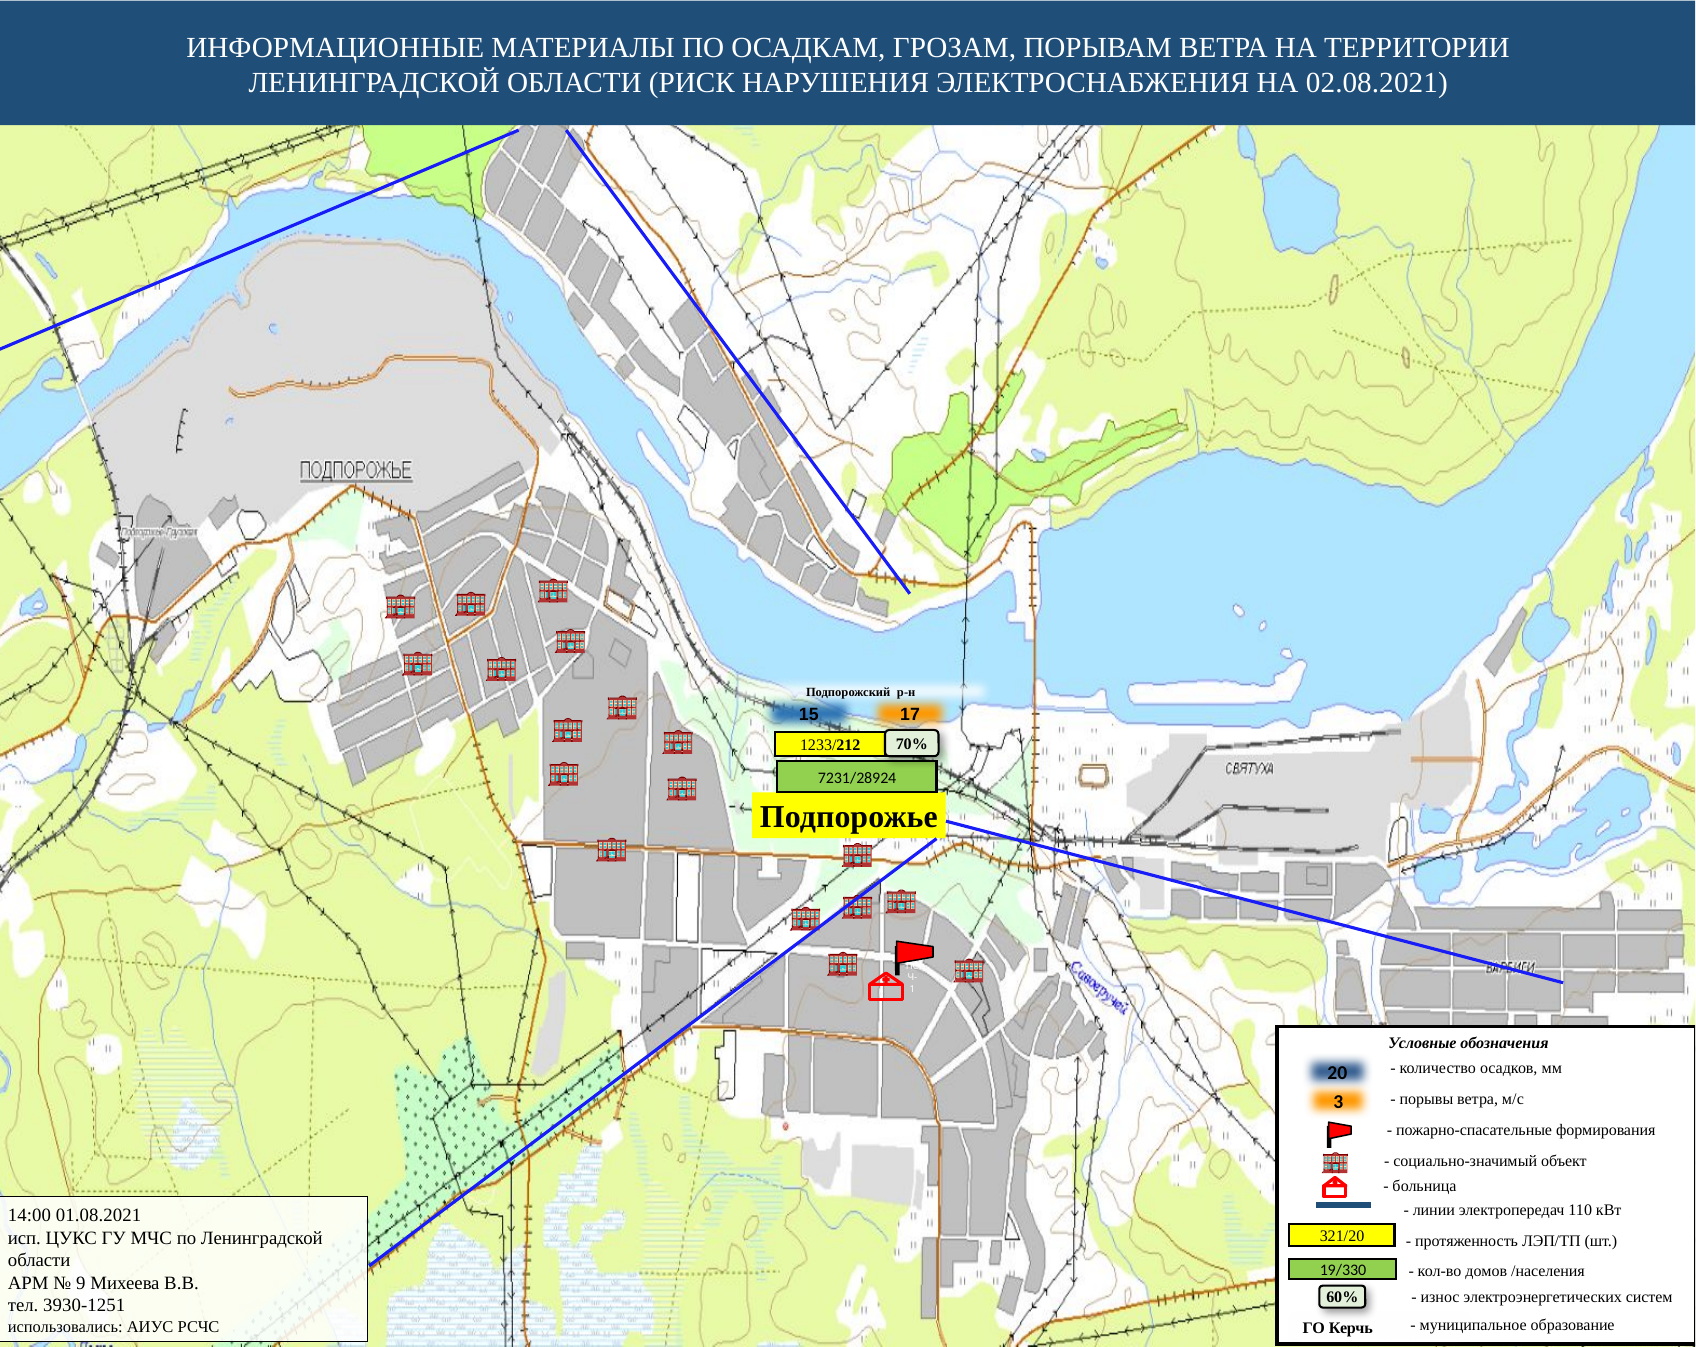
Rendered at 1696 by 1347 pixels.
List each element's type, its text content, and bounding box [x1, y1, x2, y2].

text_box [401, 651, 433, 676]
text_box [566, 130, 910, 594]
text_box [384, 594, 416, 619]
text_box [666, 776, 697, 801]
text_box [369, 838, 937, 1266]
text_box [945, 821, 1564, 983]
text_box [1321, 1152, 1348, 1174]
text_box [0, 130, 519, 351]
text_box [606, 695, 637, 720]
text_box ИНФОРМАЦИОННЫЕ МАТЕРИАЛЫ ПО ОСАДКАМ, ГРОЗАМ, ПОРЫВАМ ВЕТРА НА ТЕРРИТОРИИ ЛЕНИНГРАДСКОЙ ОБЛАСТИ (РИСК НАРУШЕНИЯ ЭЛЕКТРОСНАБЖЕНИЯ НА 02.08.2021) [0, 0, 1696, 86]
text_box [548, 762, 579, 786]
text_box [552, 718, 583, 742]
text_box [537, 578, 568, 603]
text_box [554, 629, 586, 653]
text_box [1276, 1022, 1696, 1347]
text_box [1323, 1119, 1353, 1148]
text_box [662, 730, 693, 754]
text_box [727, 676, 994, 757]
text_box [455, 591, 486, 616]
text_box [485, 657, 517, 681]
picture [0, 86, 1696, 1347]
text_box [1323, 1177, 1346, 1197]
